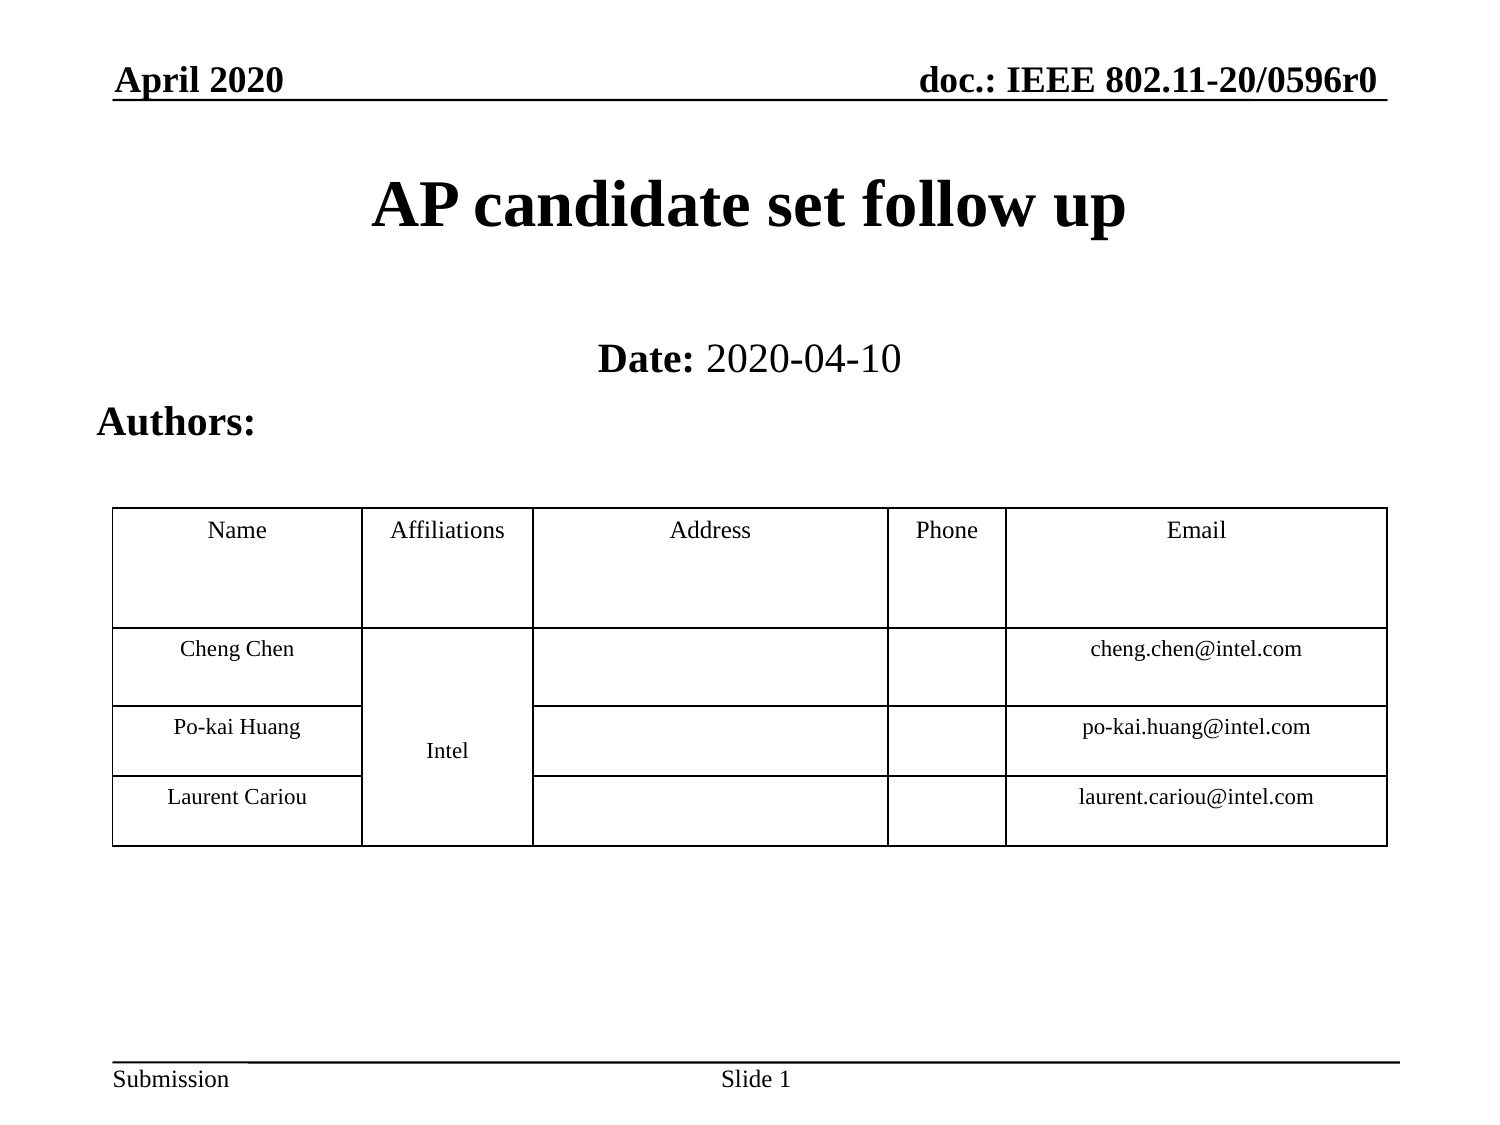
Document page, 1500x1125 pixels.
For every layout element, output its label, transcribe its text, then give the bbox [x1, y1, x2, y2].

table_cell [534, 777, 887, 845]
text_box Authors: [81, 385, 319, 449]
table_header Affiliations [363, 509, 532, 627]
table_cell Intel [363, 629, 532, 845]
slide_number Slide 1 [712, 1061, 800, 1093]
table_cell cheng.chen@intel.com [1007, 629, 1386, 705]
list Date: 2020-04-10 [112, 323, 1388, 386]
table_cell Cheng Chen [113, 629, 361, 705]
table_cell [534, 629, 887, 705]
table_cell [889, 777, 1005, 845]
table_header Address [534, 509, 887, 627]
table_header Email [1007, 509, 1386, 627]
table_cell [889, 629, 1005, 705]
title AP candidate set follow up [112, 112, 1388, 288]
table_header Phone [889, 509, 1005, 627]
table_cell [889, 707, 1005, 775]
table_cell Po-kai Huang [113, 707, 361, 775]
table_cell [534, 707, 887, 775]
table_cell Laurent Cariou [113, 777, 361, 845]
table_cell po-kai.huang@intel.com [1007, 707, 1386, 775]
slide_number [114, 54, 286, 101]
table_cell laurent.cariou@intel.com [1007, 777, 1386, 845]
table_header Name [113, 509, 361, 627]
